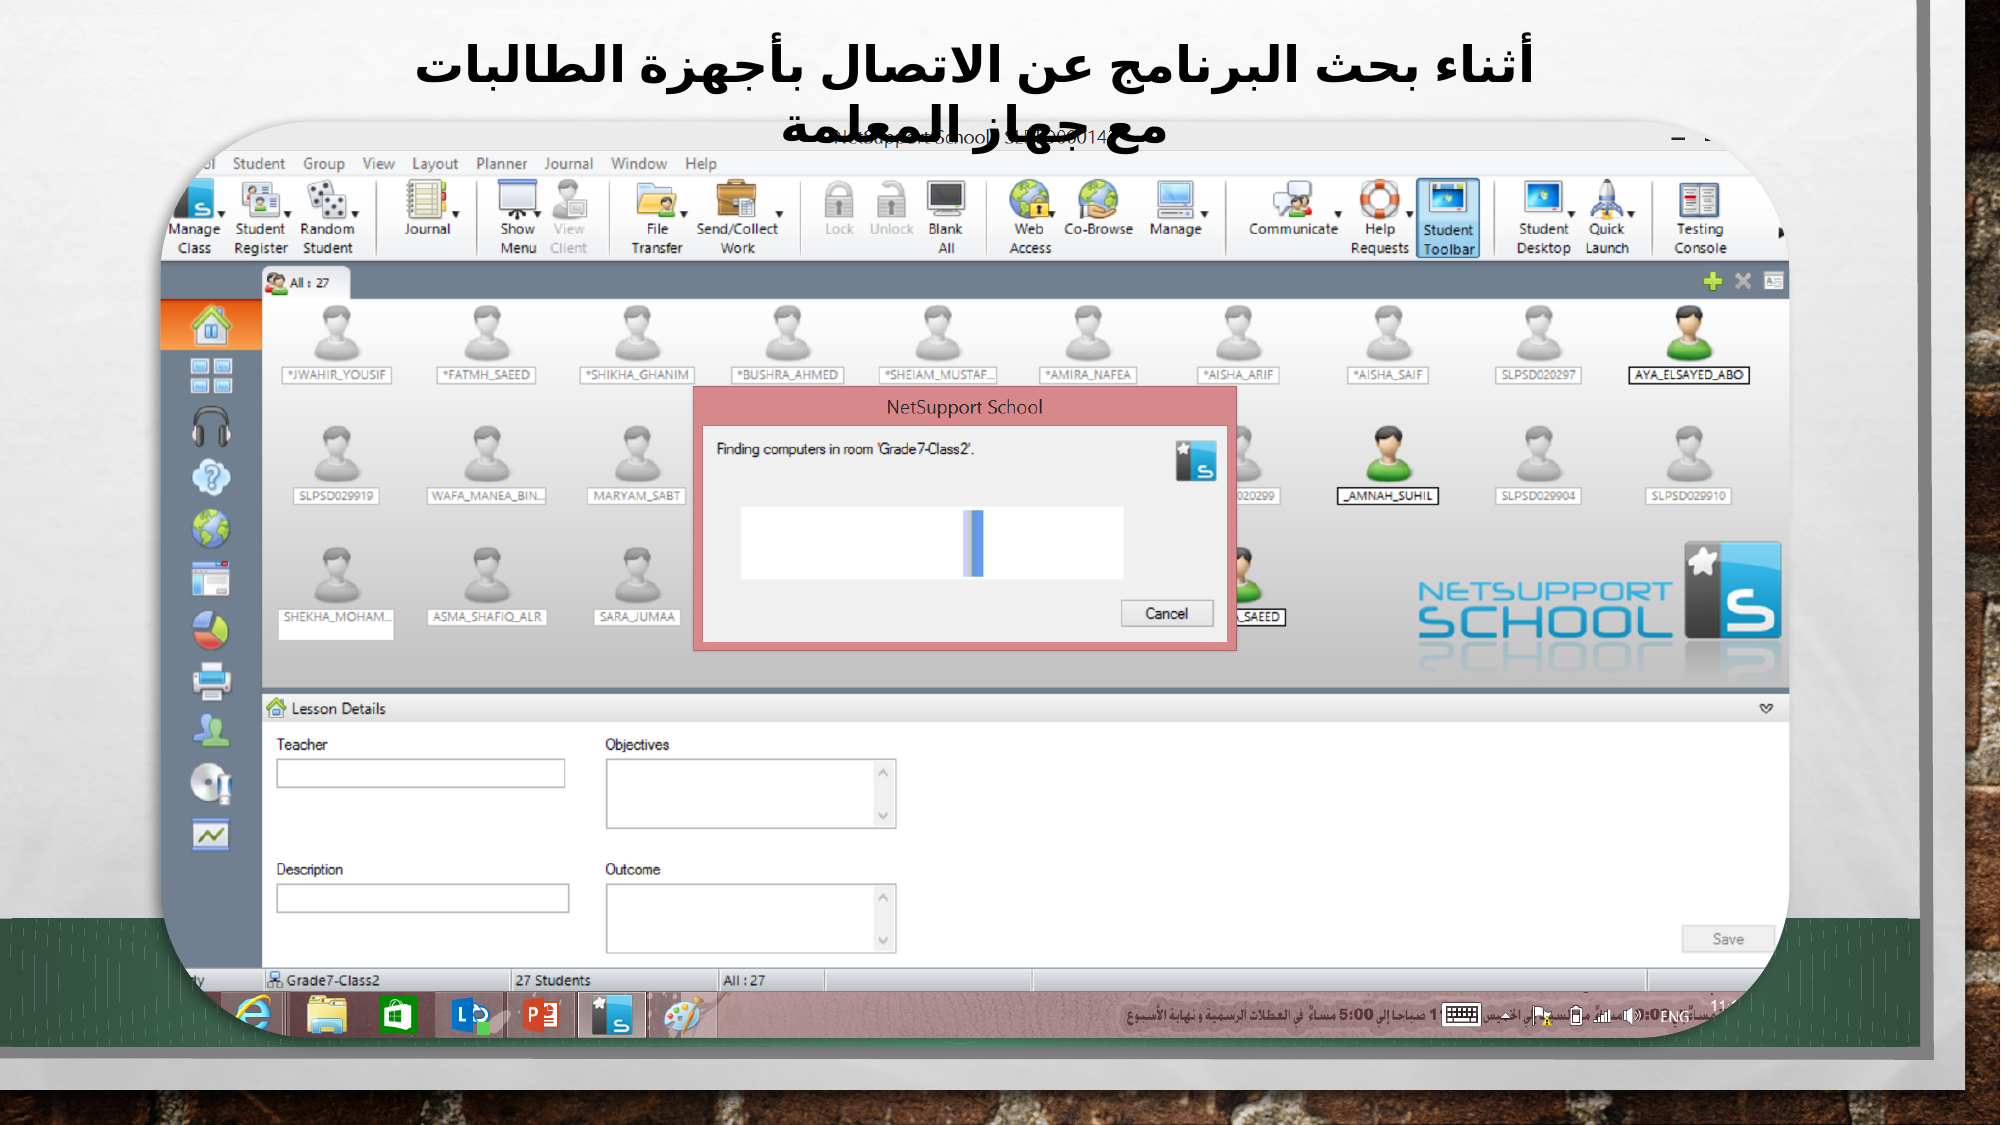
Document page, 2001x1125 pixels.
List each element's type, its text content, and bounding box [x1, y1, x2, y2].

text_box أثناء بحث البرنامج عن الاتصال بأجهزة الطالبات مع جهاز المعلمة [397, 25, 1553, 121]
picture [160, 121, 1790, 1039]
picture [0, 0, 2000, 1125]
